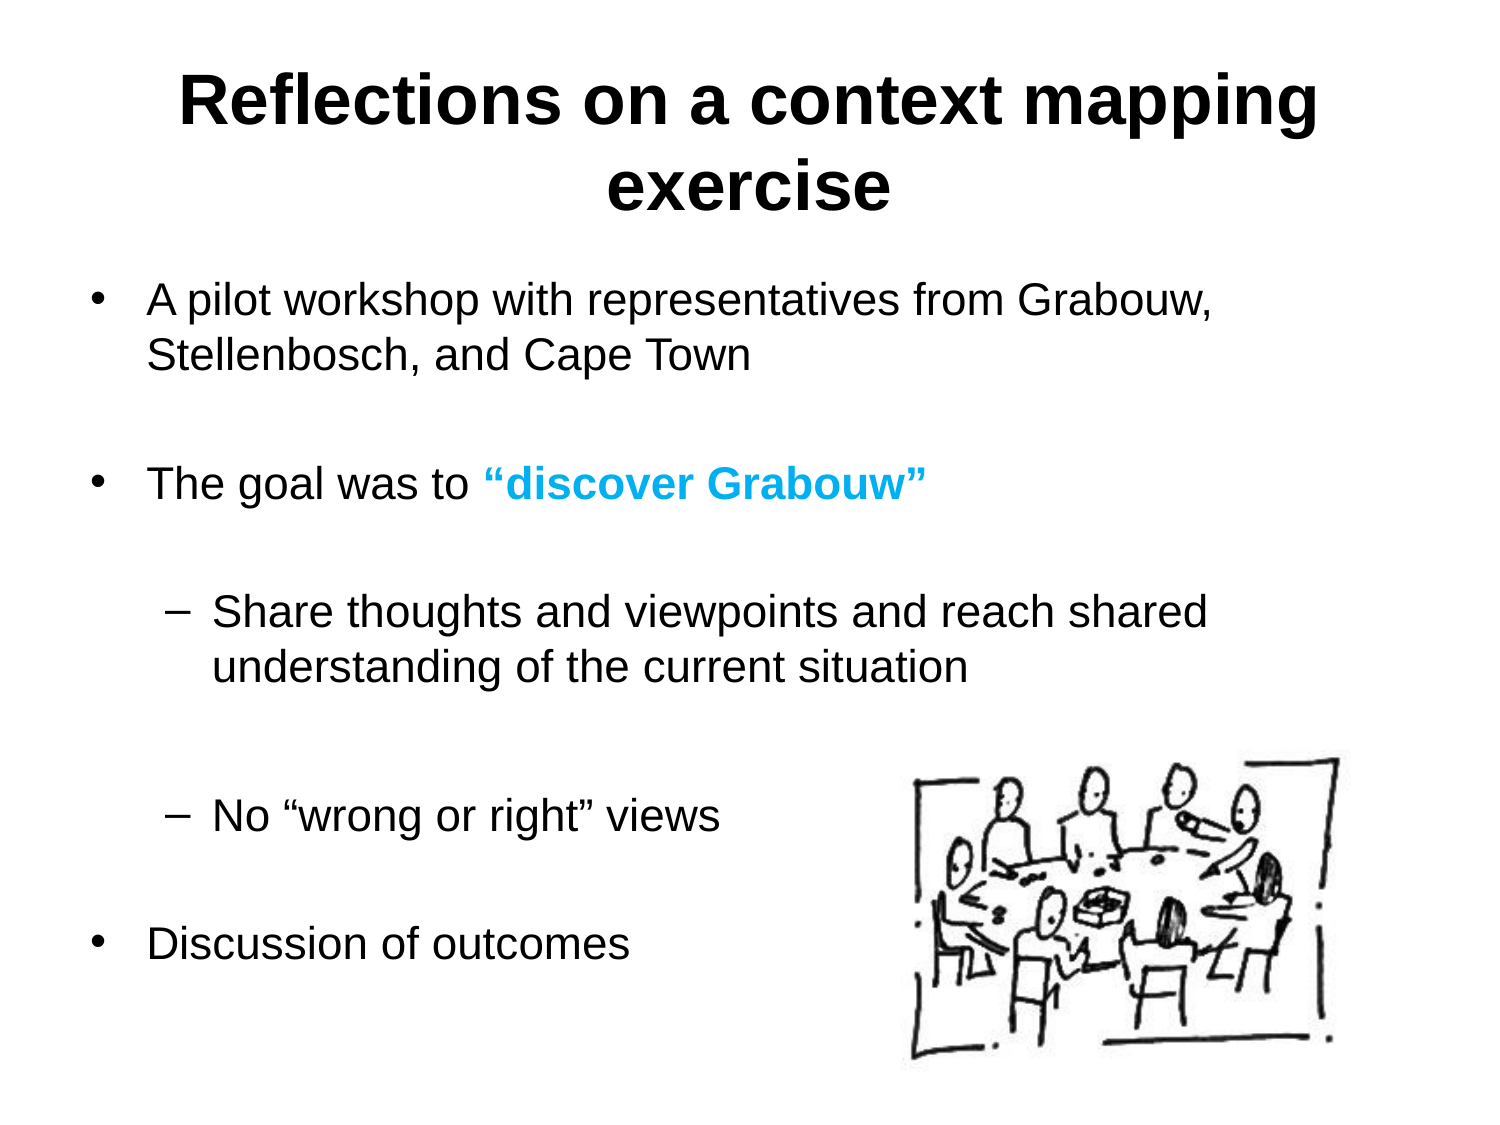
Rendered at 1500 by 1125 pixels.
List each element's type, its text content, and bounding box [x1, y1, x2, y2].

list A pilot workshop with representatives from Grabouw, Stellenbosch, and Cape Town The goal was to “discover Grabouw” Share thoughts and viewpoints and reach shared understanding of the current situation No “wrong or right” views Discussion of outcomes [75, 262, 1413, 1005]
title Reflections on a context mapping exercise [75, 45, 1425, 233]
picture [887, 749, 1363, 1077]
